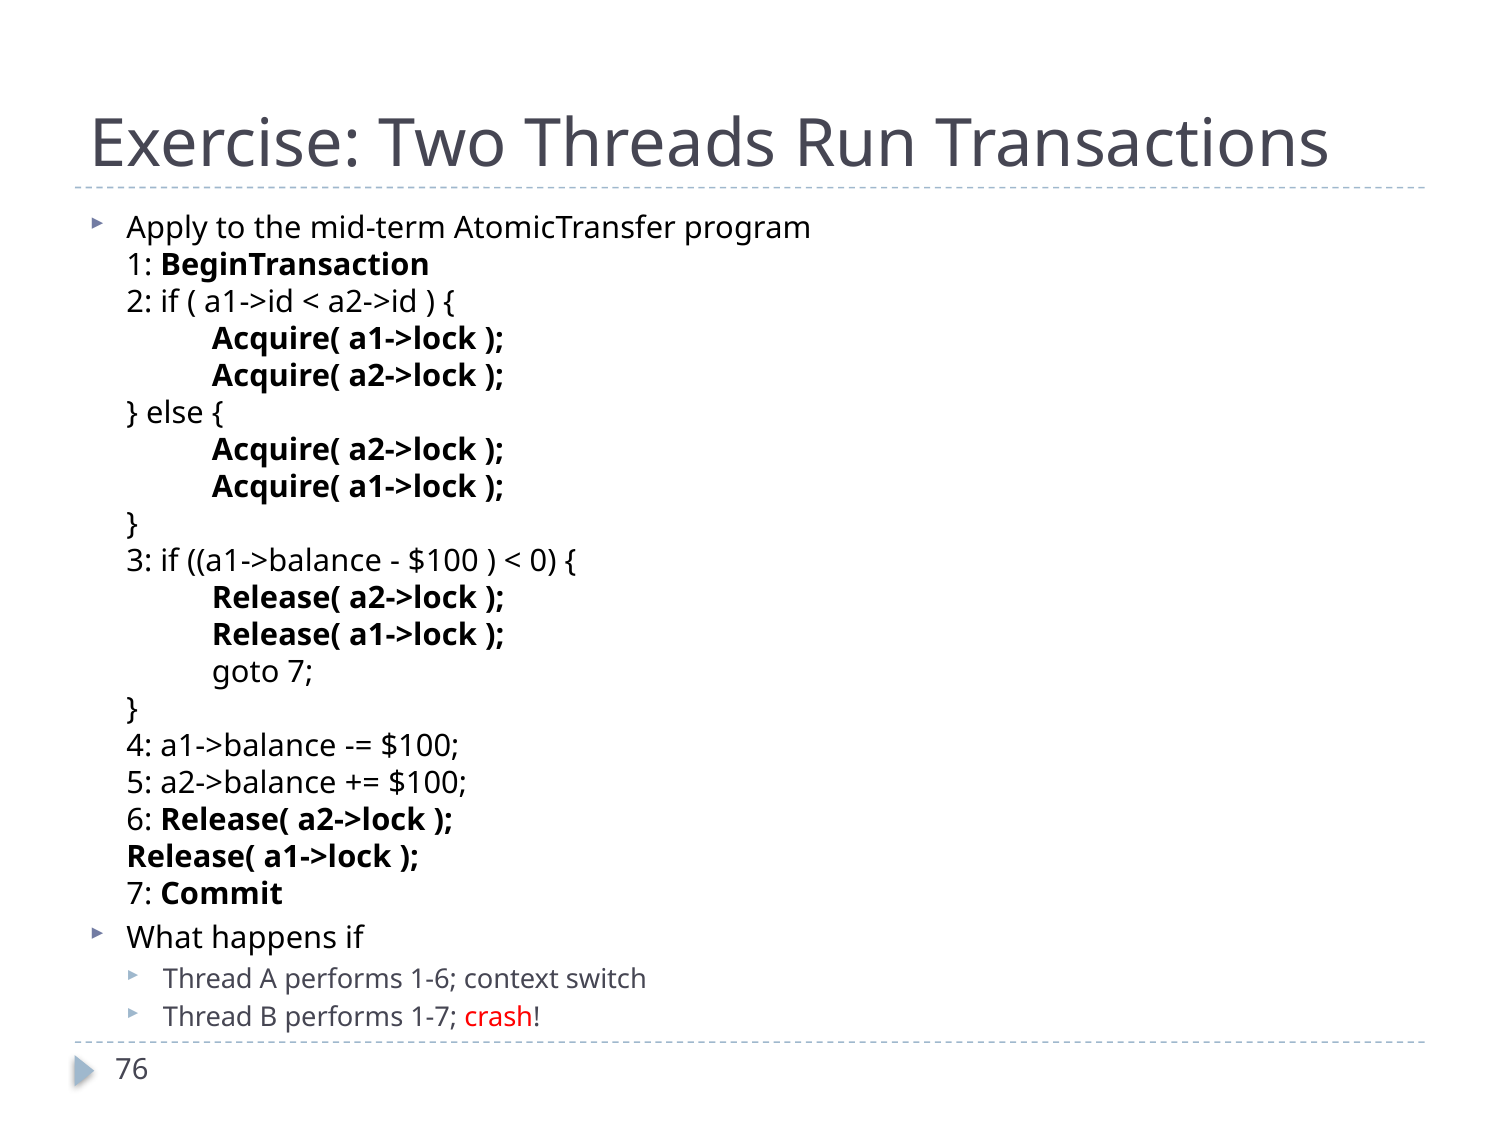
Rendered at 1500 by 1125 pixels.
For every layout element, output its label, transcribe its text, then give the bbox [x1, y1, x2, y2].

title Exercise: Two Threads Run Transactions [75, 24, 1425, 188]
list Apply to the mid-term AtomicTransfer program 1: BeginTransaction 2: if ( a1->id < a2->id ) { Acquire( a1->lock ); Acquire( a2->lock ); } else { Acquire( a2->lock ); Acquire( a1->lock ); } 3: if ((a1->balance - $100 ) < 0) { Release( a2->lock ); Release( a1->lock ); goto 7; } 4: a1->balance -= $100; 5: a2->balance += $100; 6: Release( a2->lock ); Release( a1->lock ); 7: Commit What happens if Thread A performs 1-6; context switch Thread B performs 1-7; crash! [75, 200, 1425, 1050]
slide_number 76 [100, 1042, 426, 1103]
